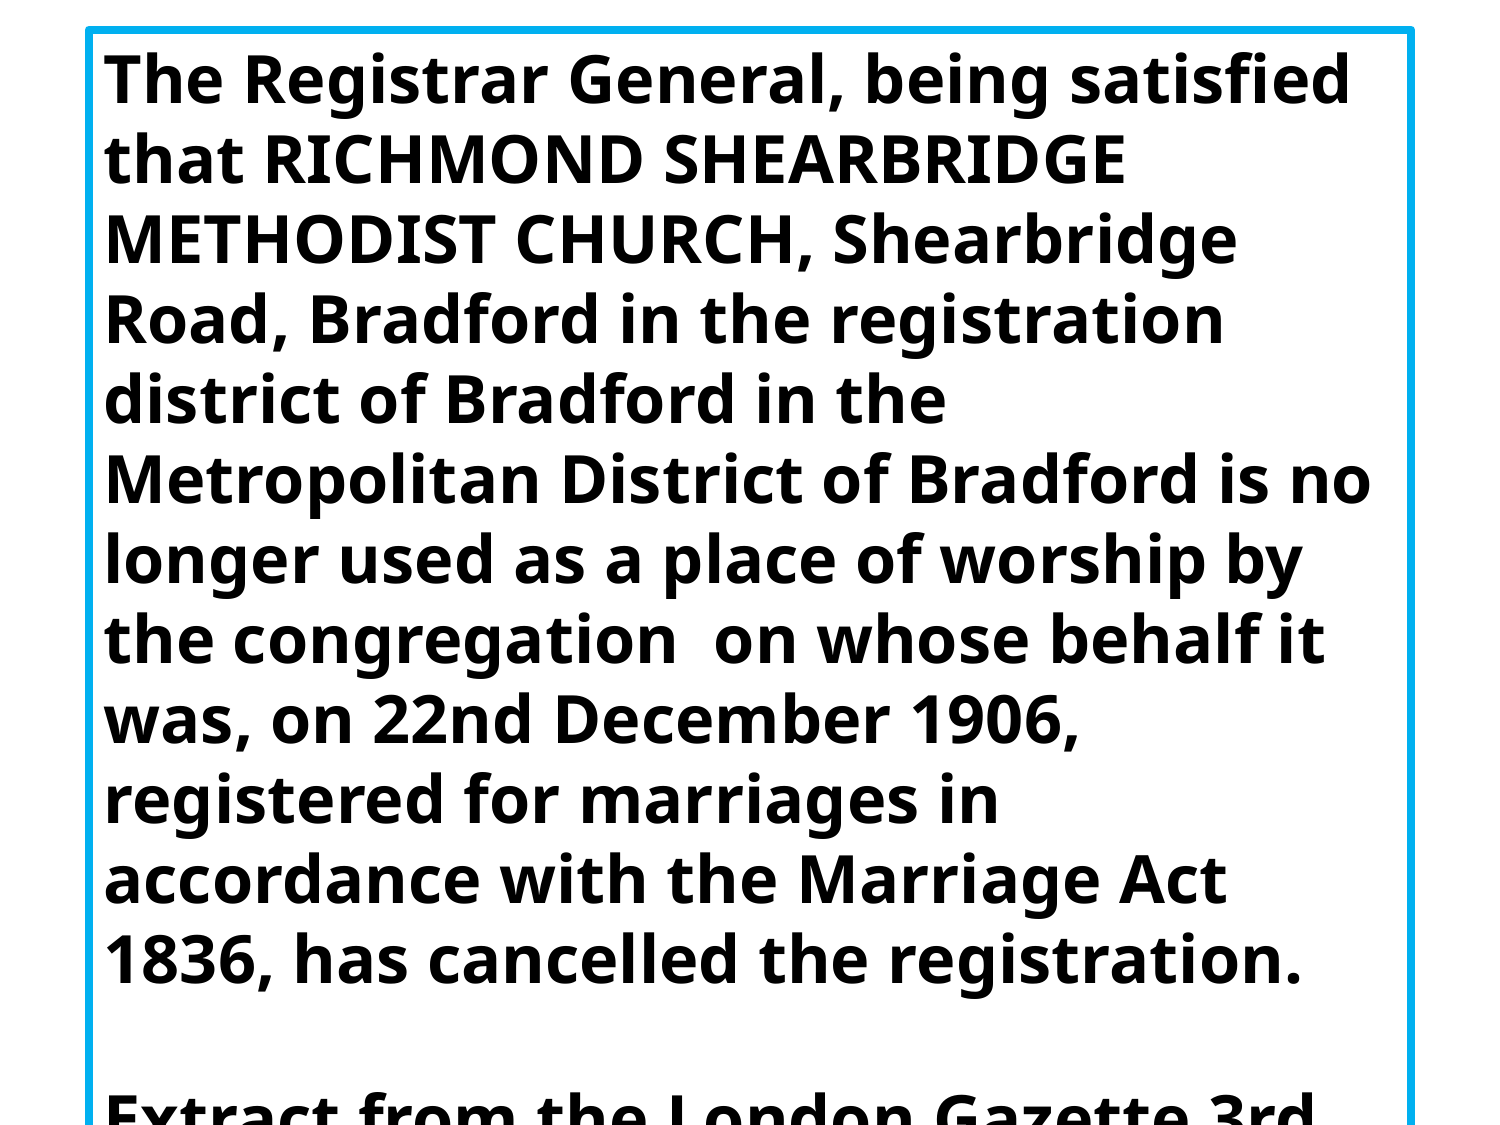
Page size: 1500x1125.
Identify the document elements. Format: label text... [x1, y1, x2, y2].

text_box The Registrar General, being satisfied that RICHMOND SHEARBRIDGE METHODIST CHURCH, Shearbridge Road, Bradford in the registration district of Bradford in the Metropolitan District of Bradford is no longer used as a place of worship by the congregation on whose behalf it was, on 22nd December 1906, registered for marriages in accordance with the Marriage Act 1836, has cancelled the registration. Extract from the London Gazette 3rd August 1974 [88, 29, 1411, 1125]
